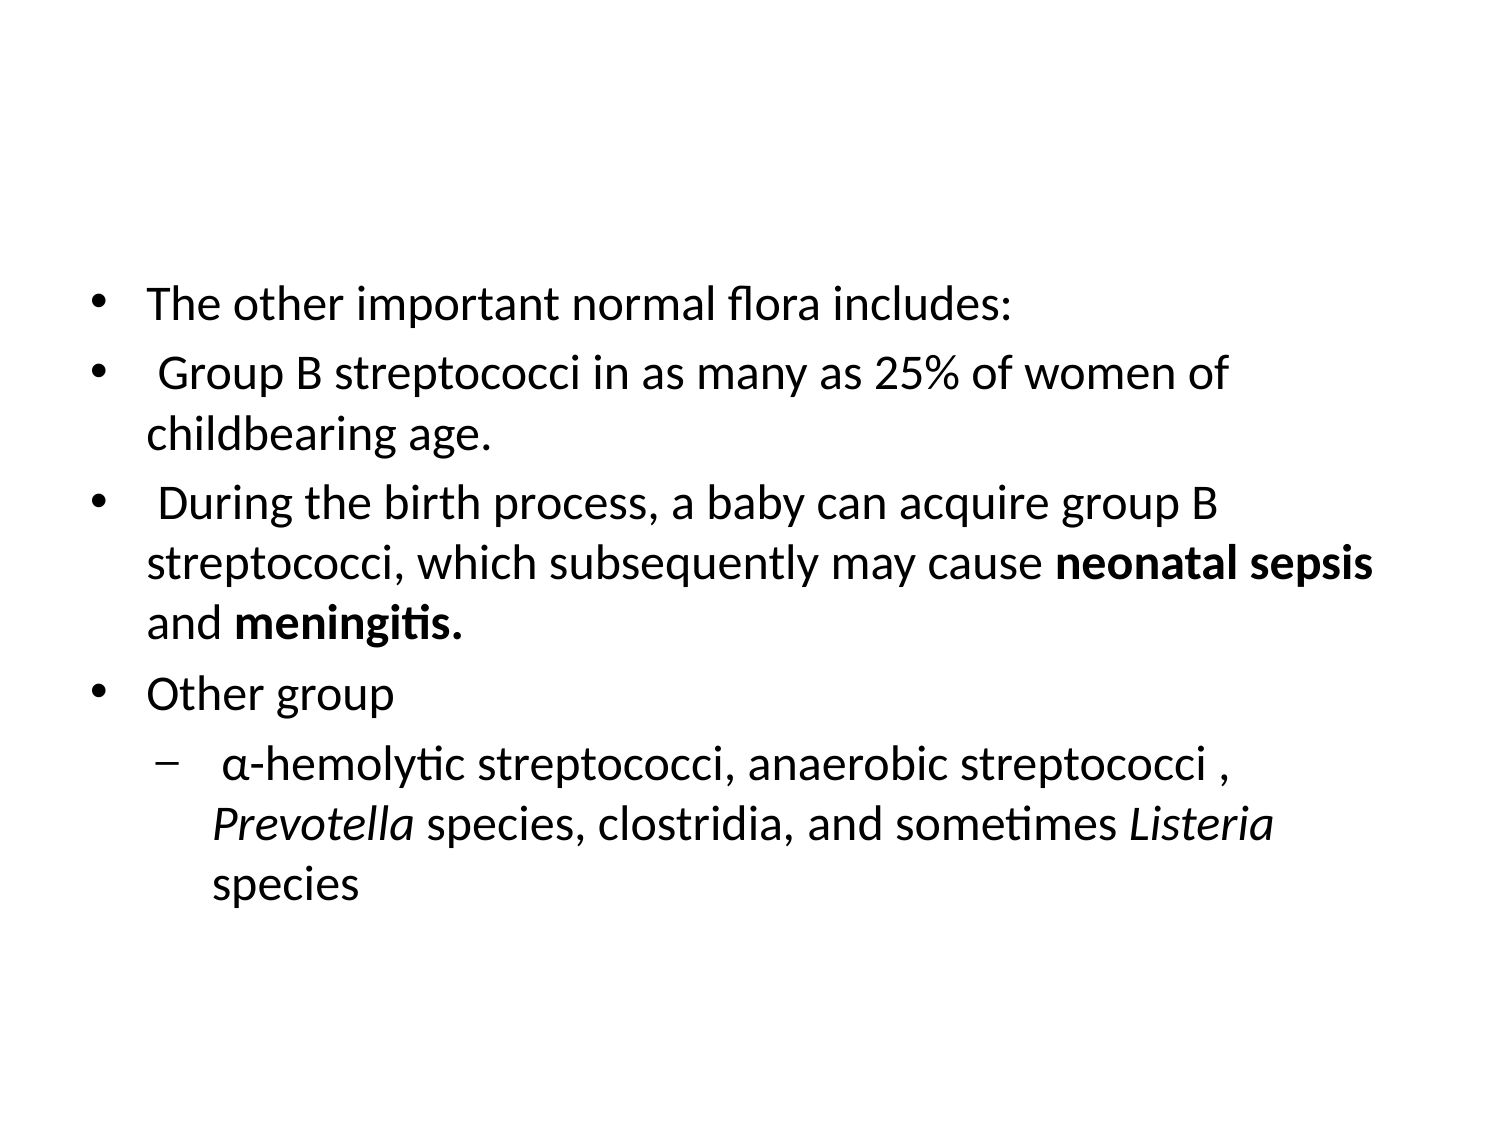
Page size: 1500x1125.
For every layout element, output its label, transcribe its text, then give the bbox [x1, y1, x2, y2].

list The other important normal flora includes: Group B streptococci in as many as 25% of women of childbearing age. During the birth process, a baby can acquire group B streptococci, which subsequently may cause neonatal sepsis and meningitis. Other group α-hemolytic streptococci, anaerobic streptococci , Prevotella species, clostridia, and sometimes Listeria species [75, 262, 1425, 1005]
